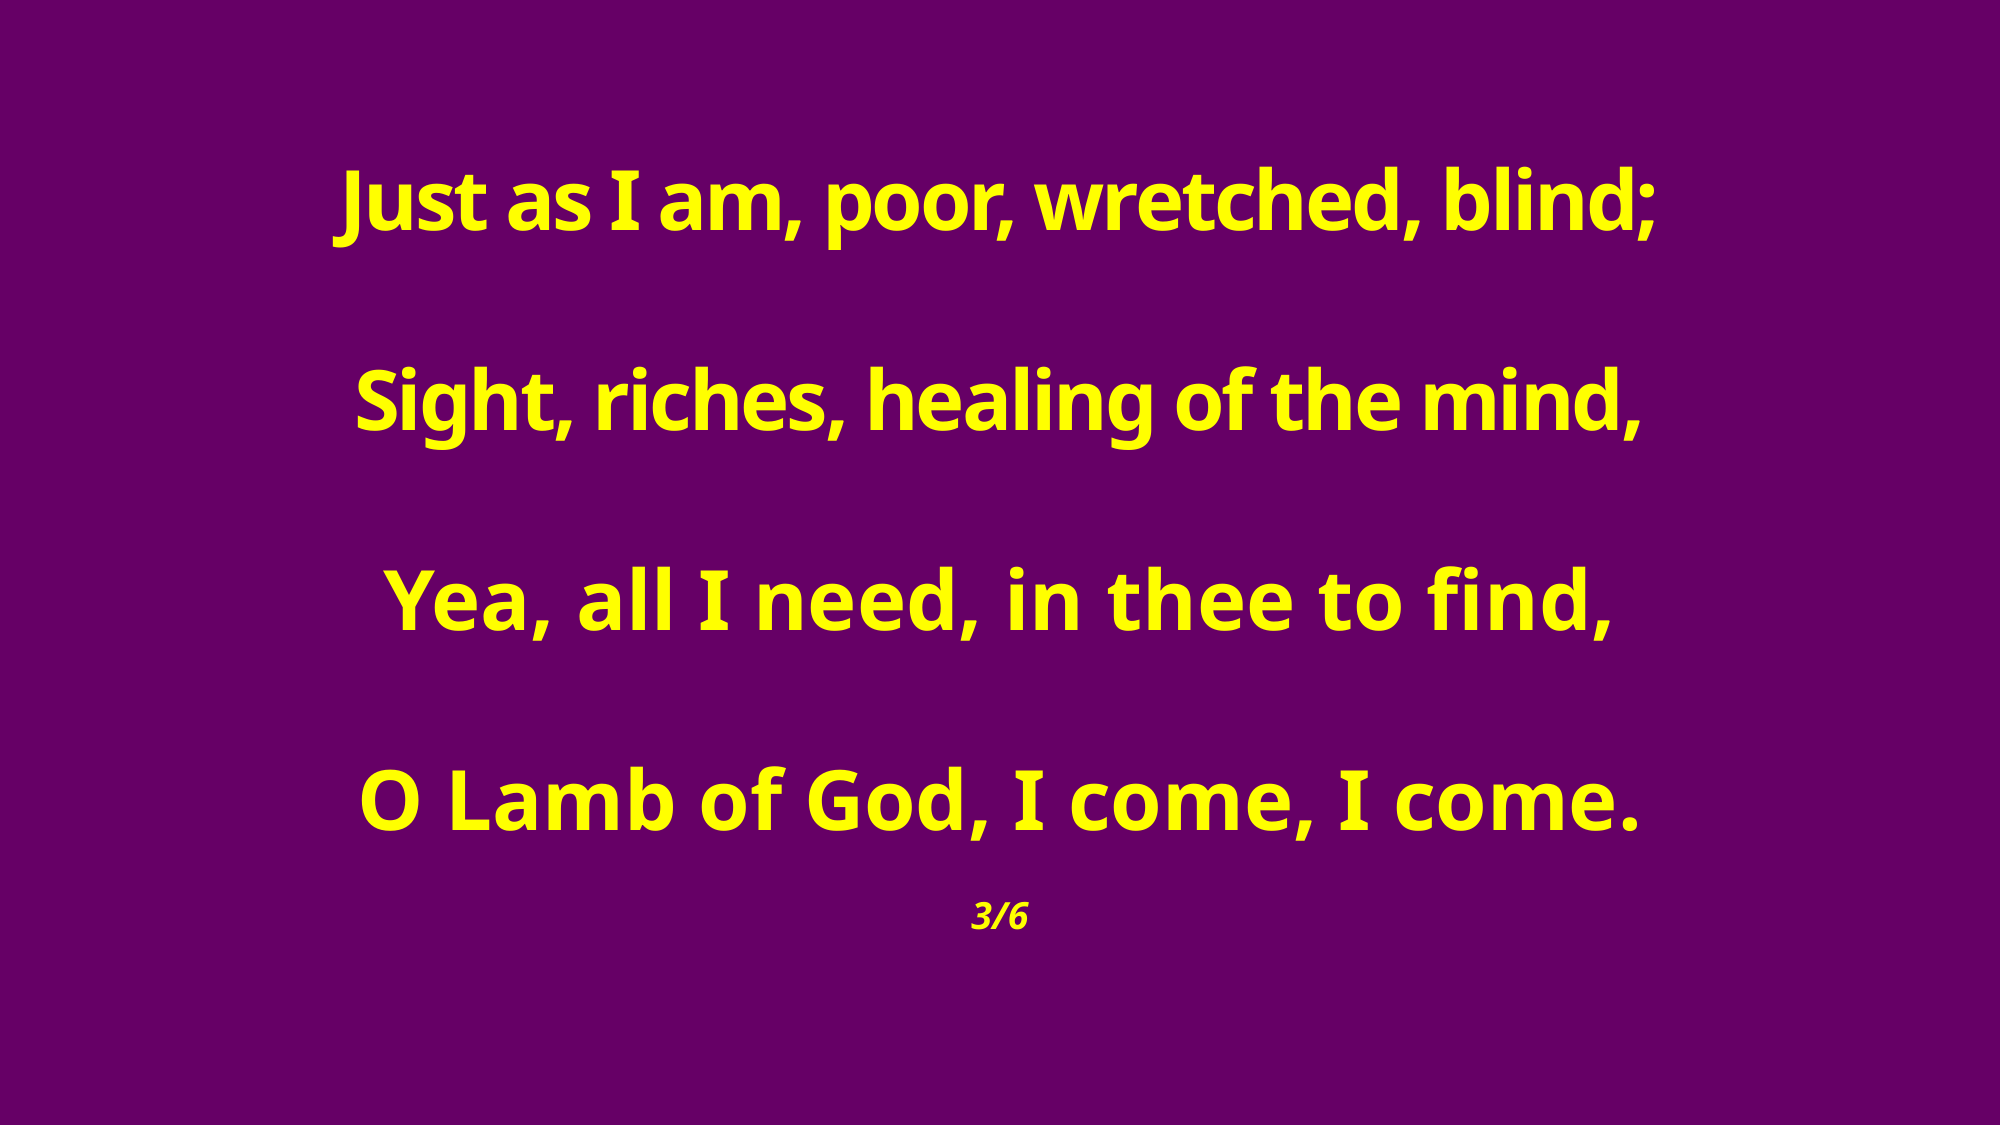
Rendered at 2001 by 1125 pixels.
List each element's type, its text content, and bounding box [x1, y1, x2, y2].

text_box Just as I am, poor, wretched, blind; Sight, riches, healing of the mind, Yea, all I need, in thee to find, O Lamb of God, I come, I come. 3/6 [0, 0, 2000, 945]
